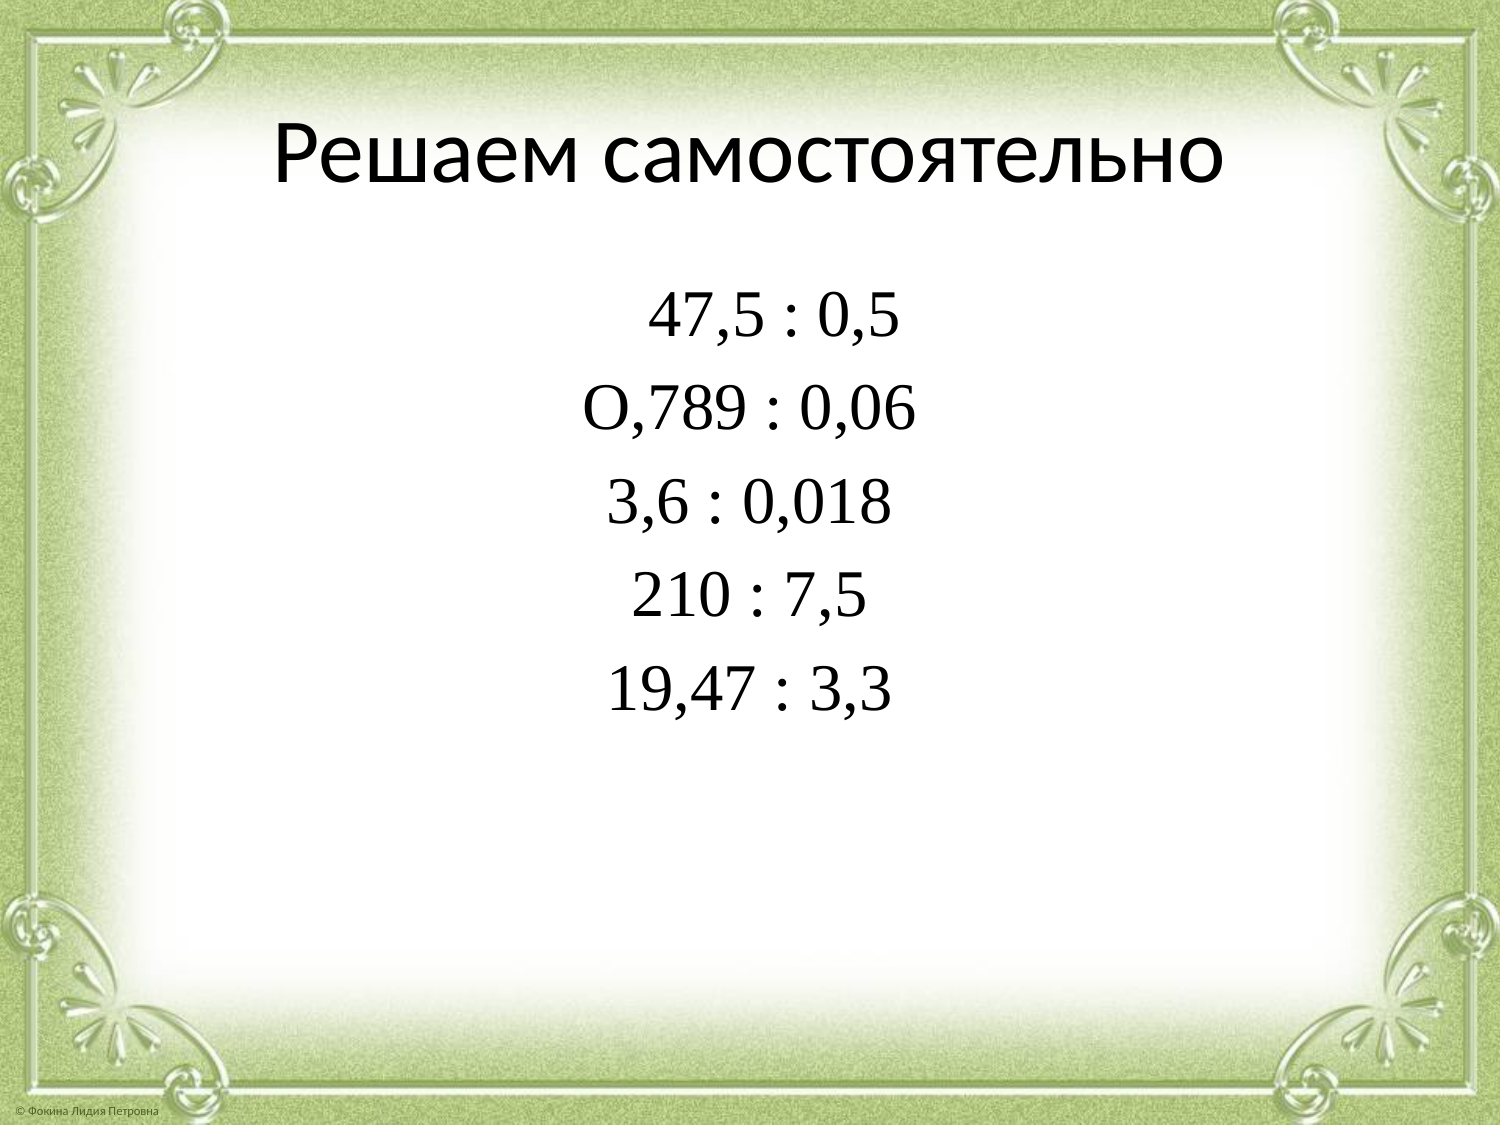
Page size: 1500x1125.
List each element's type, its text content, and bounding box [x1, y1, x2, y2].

title Решаем самостоятельно [75, 58, 1425, 233]
list 47,5 : 0,5 О,789 : 0,06 3,6 : 0,018 210 : 7,5 19,47 : 3,3 [75, 262, 1425, 1005]
picture [0, 0, 1500, 1125]
